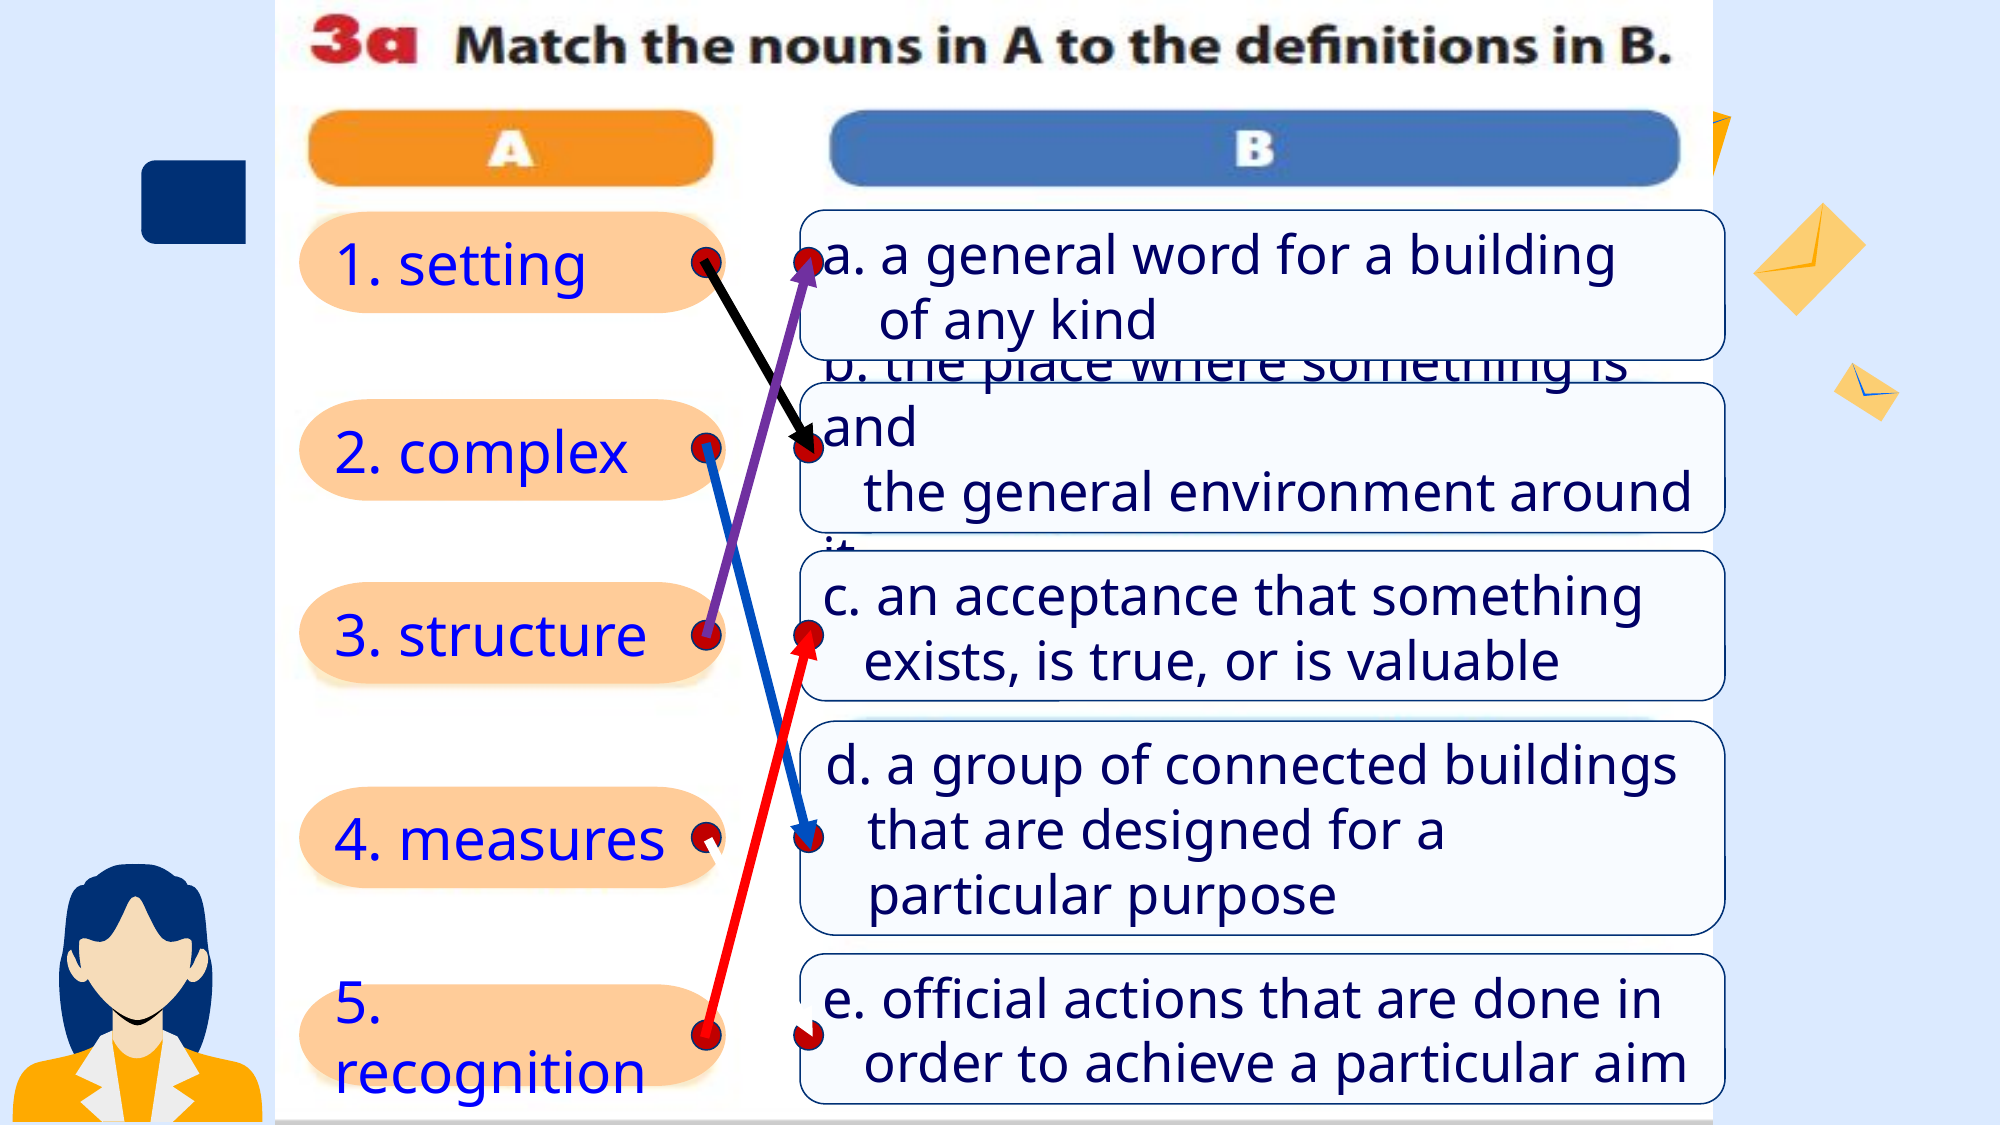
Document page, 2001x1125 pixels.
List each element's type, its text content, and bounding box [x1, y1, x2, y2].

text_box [705, 256, 812, 629]
picture [274, 0, 1713, 1125]
text_box d. a group of connected buildings that are designed for a particular purpose [1715, 732, 1726, 925]
text_box e. official actions that are done in order to achieve a particular aim [1715, 958, 1726, 1099]
text_box a. a general word for a building of any kind [1715, 215, 1726, 356]
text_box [704, 629, 812, 1038]
text_box b. the place where something is and the general environment around it [1715, 387, 1726, 528]
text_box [12, 863, 263, 1123]
text_box c. an acceptance that something exists, is true, or is valuable [1715, 555, 1726, 696]
